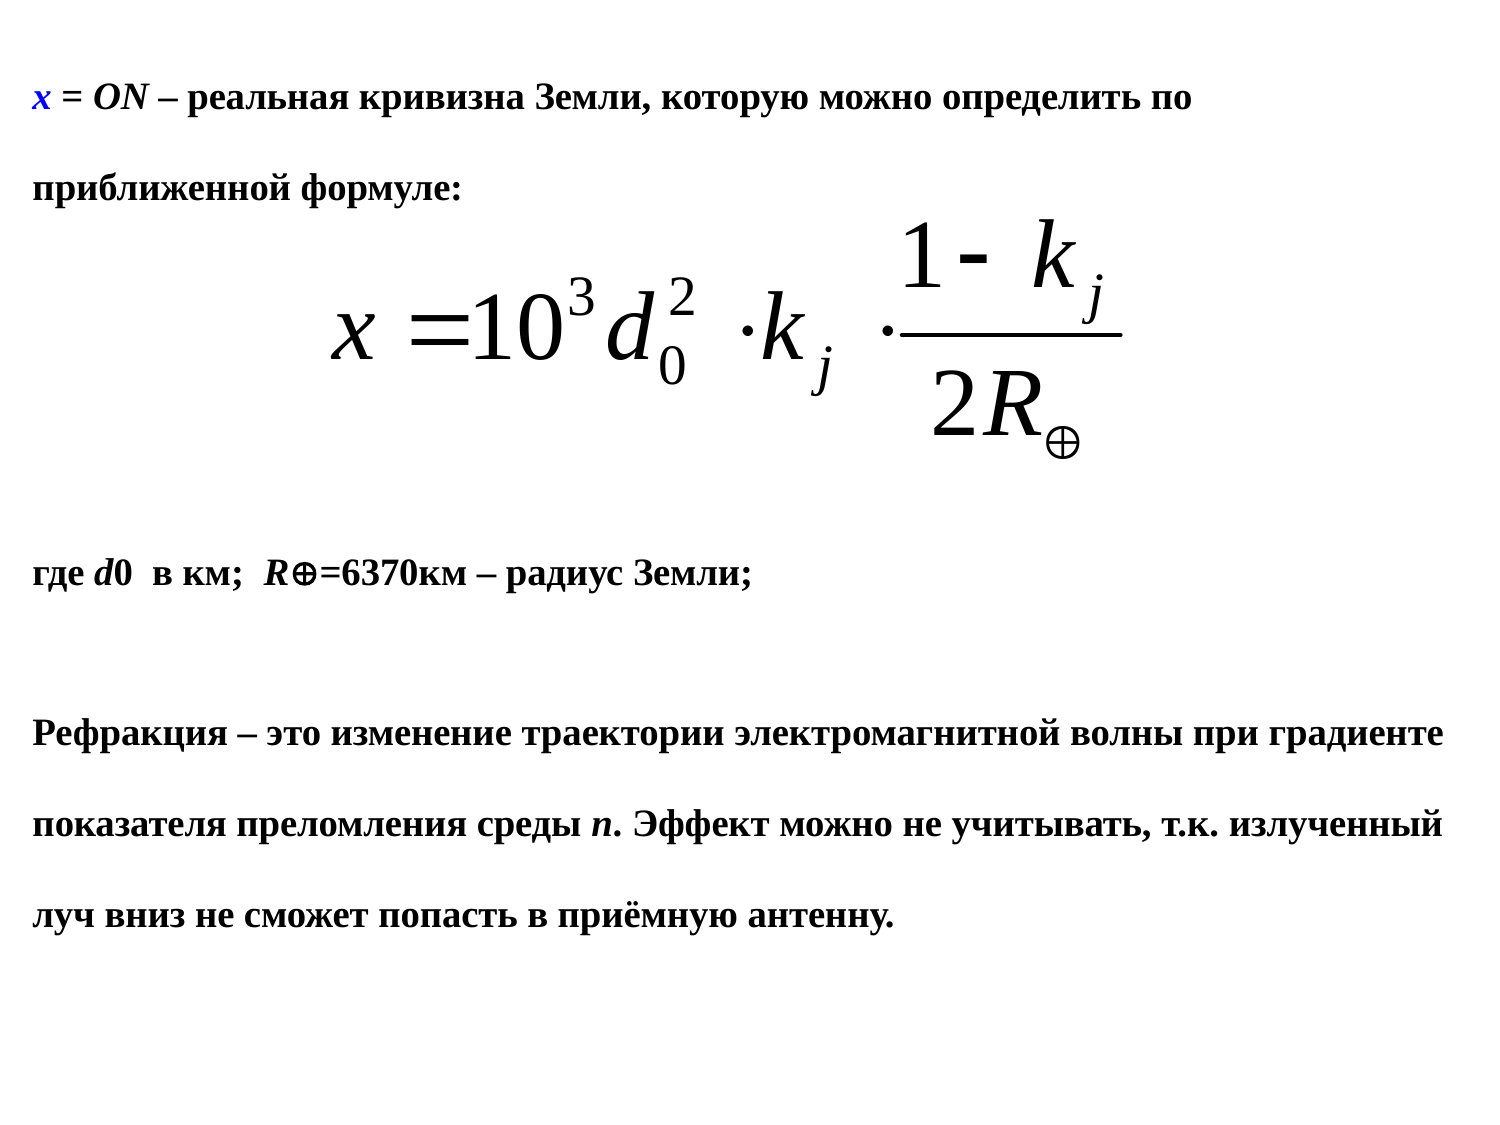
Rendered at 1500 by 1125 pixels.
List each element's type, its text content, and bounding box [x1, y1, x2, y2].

text_box где d0 в км; R=6370км – радиус Земли; [17, 494, 1483, 601]
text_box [312, 196, 1141, 482]
text_box x = ON – реальная кривизна Земли, которую можно определить по приближенной формуле: [17, 18, 1471, 216]
text_box Рефракция – это изменение траектории электромагнитной волны при градиенте показателя преломления среды n. Эффект можно не учитывать, т.к. излученный луч вниз не сможет попасть в приёмную антенну. [17, 654, 1483, 943]
